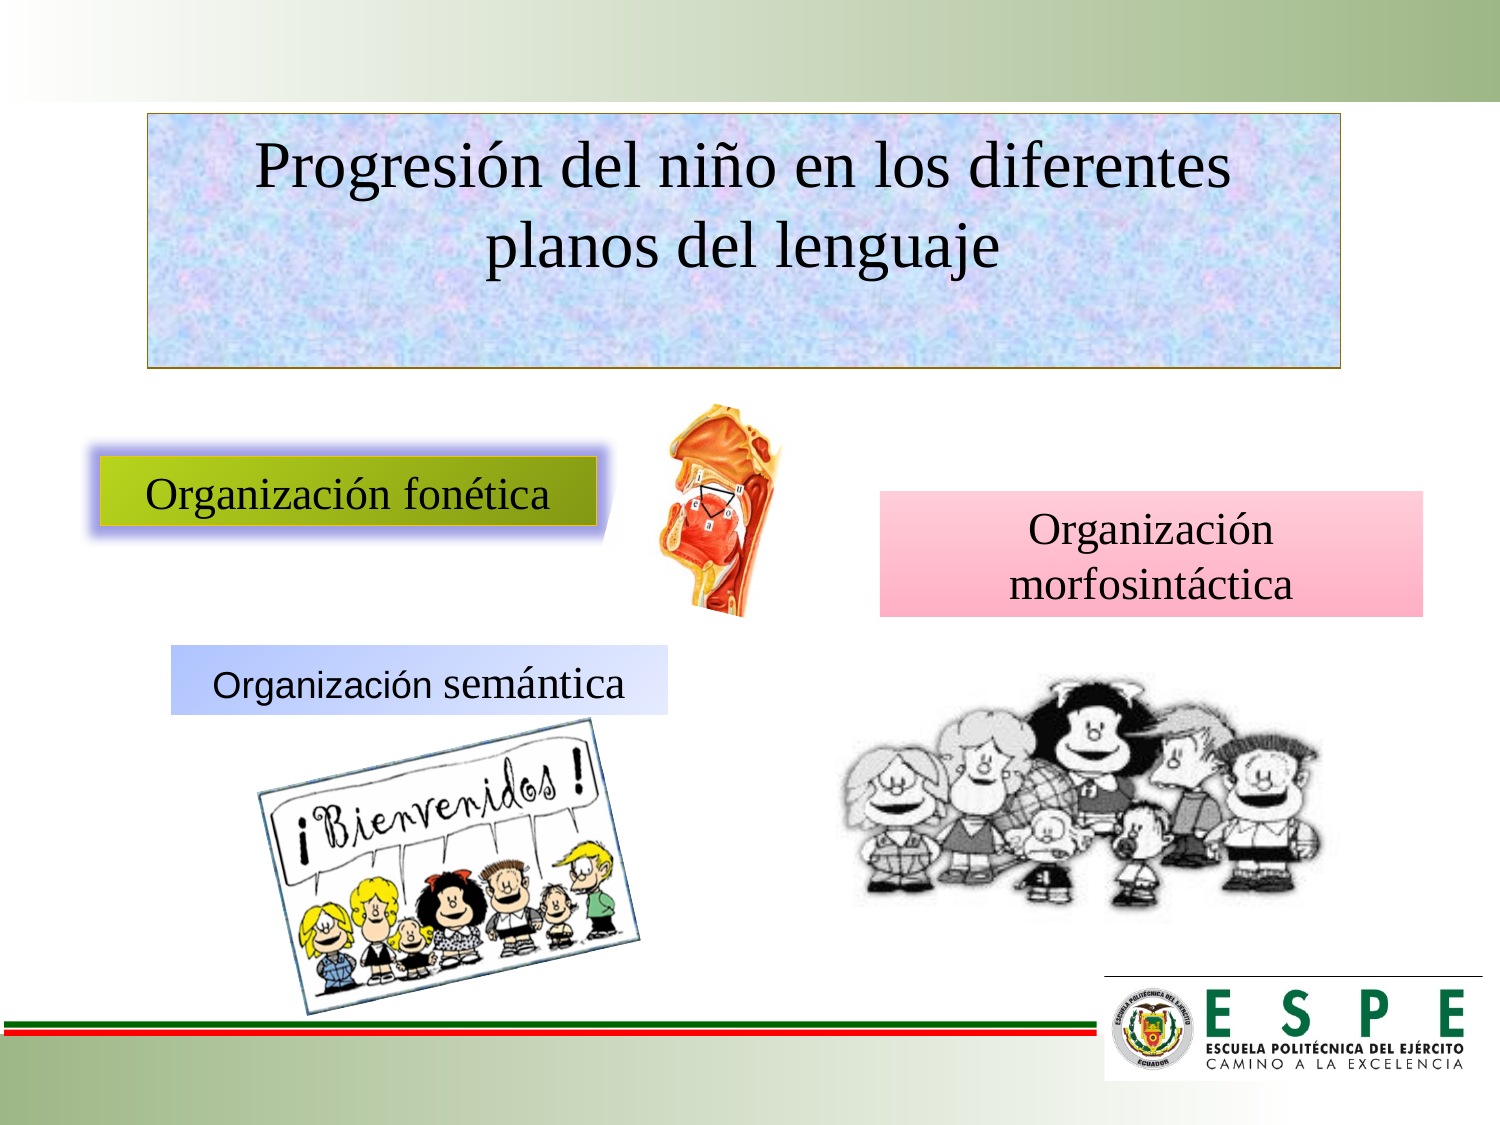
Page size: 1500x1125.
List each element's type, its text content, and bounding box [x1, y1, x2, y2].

picture [613, 410, 854, 613]
picture [820, 656, 1357, 925]
picture [1104, 976, 1483, 1081]
text_box Organización morfosintáctica [879, 491, 1424, 617]
text_box Organización fonética [100, 456, 597, 526]
text_box Progresión del niño en los diferentes planos del lenguaje [147, 113, 1341, 369]
text_box Organización semántica [171, 645, 668, 715]
picture [257, 717, 640, 1015]
